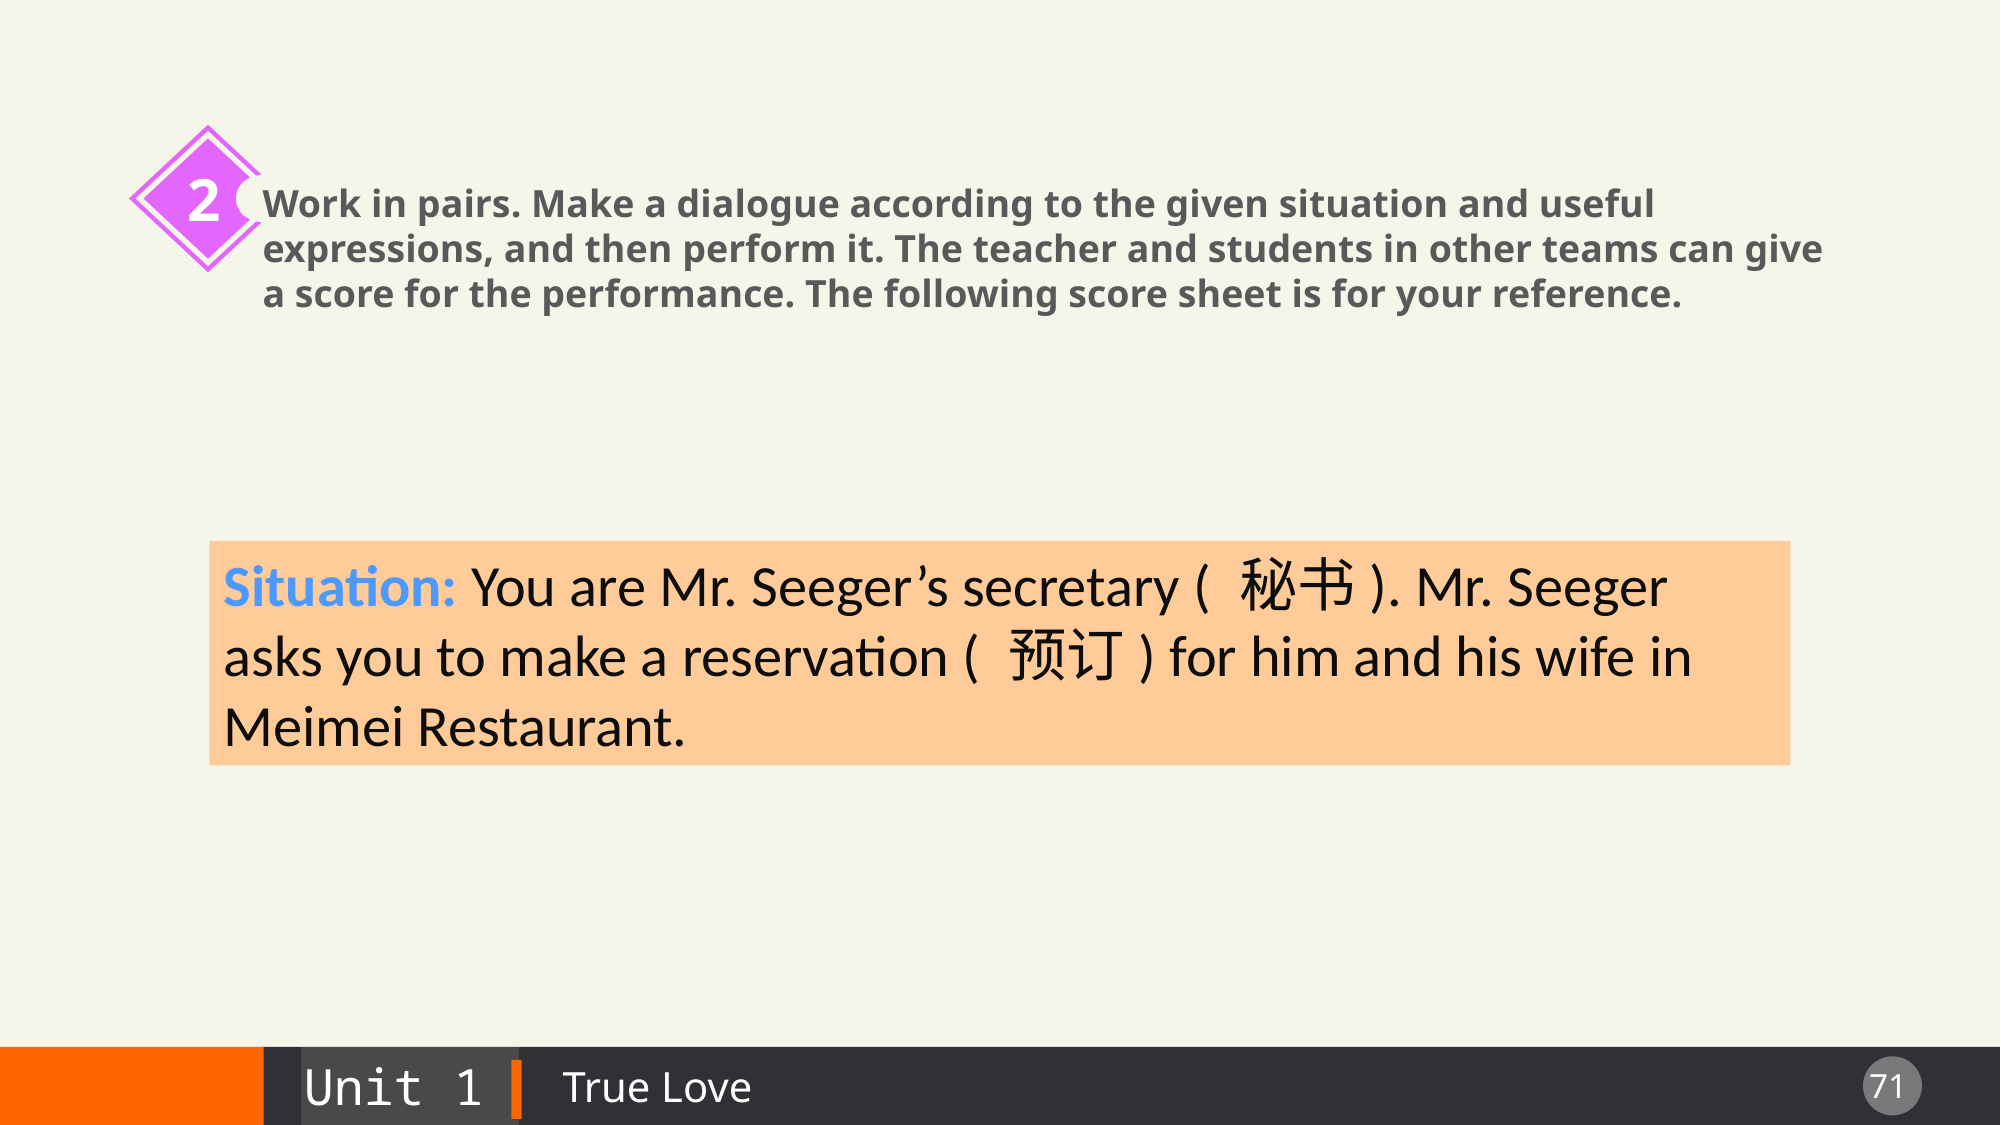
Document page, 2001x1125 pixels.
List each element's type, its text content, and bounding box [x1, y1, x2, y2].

text_box Work in pairs. Make a dialogue according to the given situation and useful expressions, and then perform it. The teacher and students in other teams can give a score for the performance. The following score sheet is for your reference. [247, 172, 1853, 322]
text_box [128, 124, 288, 273]
text_box Situation: You are Mr. Seeger’s secretary ( 秘书). Mr. Seeger asks you to make a reservation ( 预订) for him and his wife in Meimei Restaurant. [209, 540, 1791, 766]
